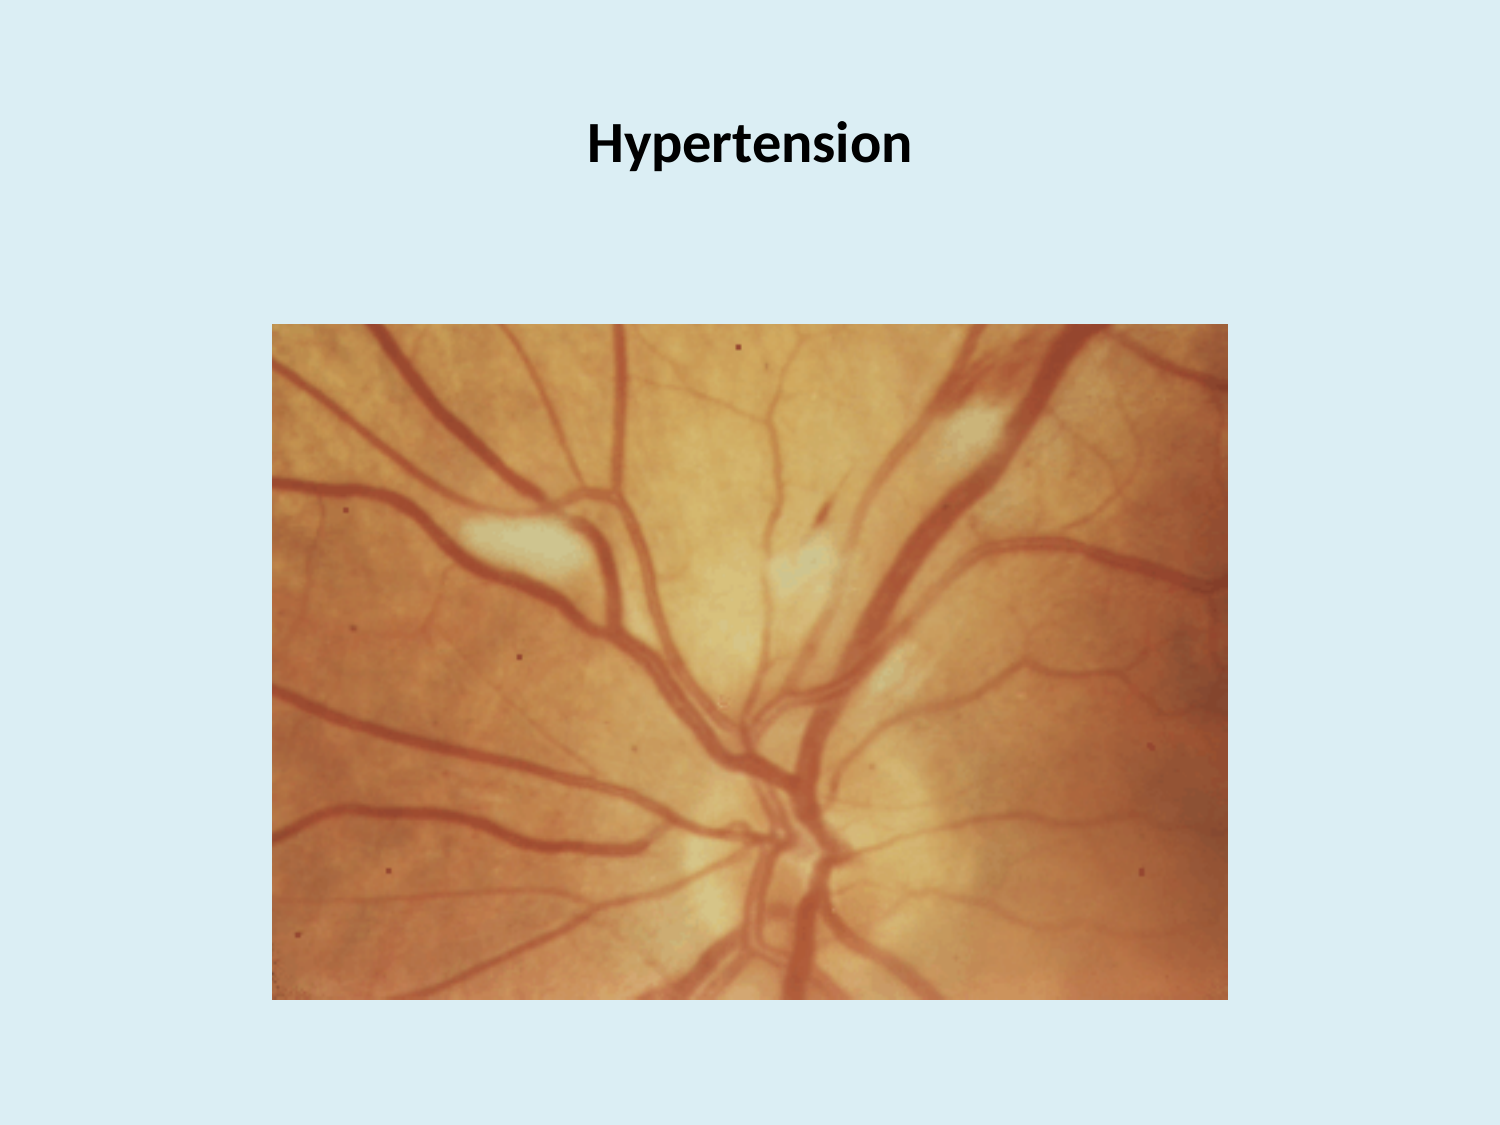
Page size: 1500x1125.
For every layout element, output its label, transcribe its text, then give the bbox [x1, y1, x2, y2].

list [272, 324, 1228, 1001]
title Hypertension [75, 45, 1425, 233]
